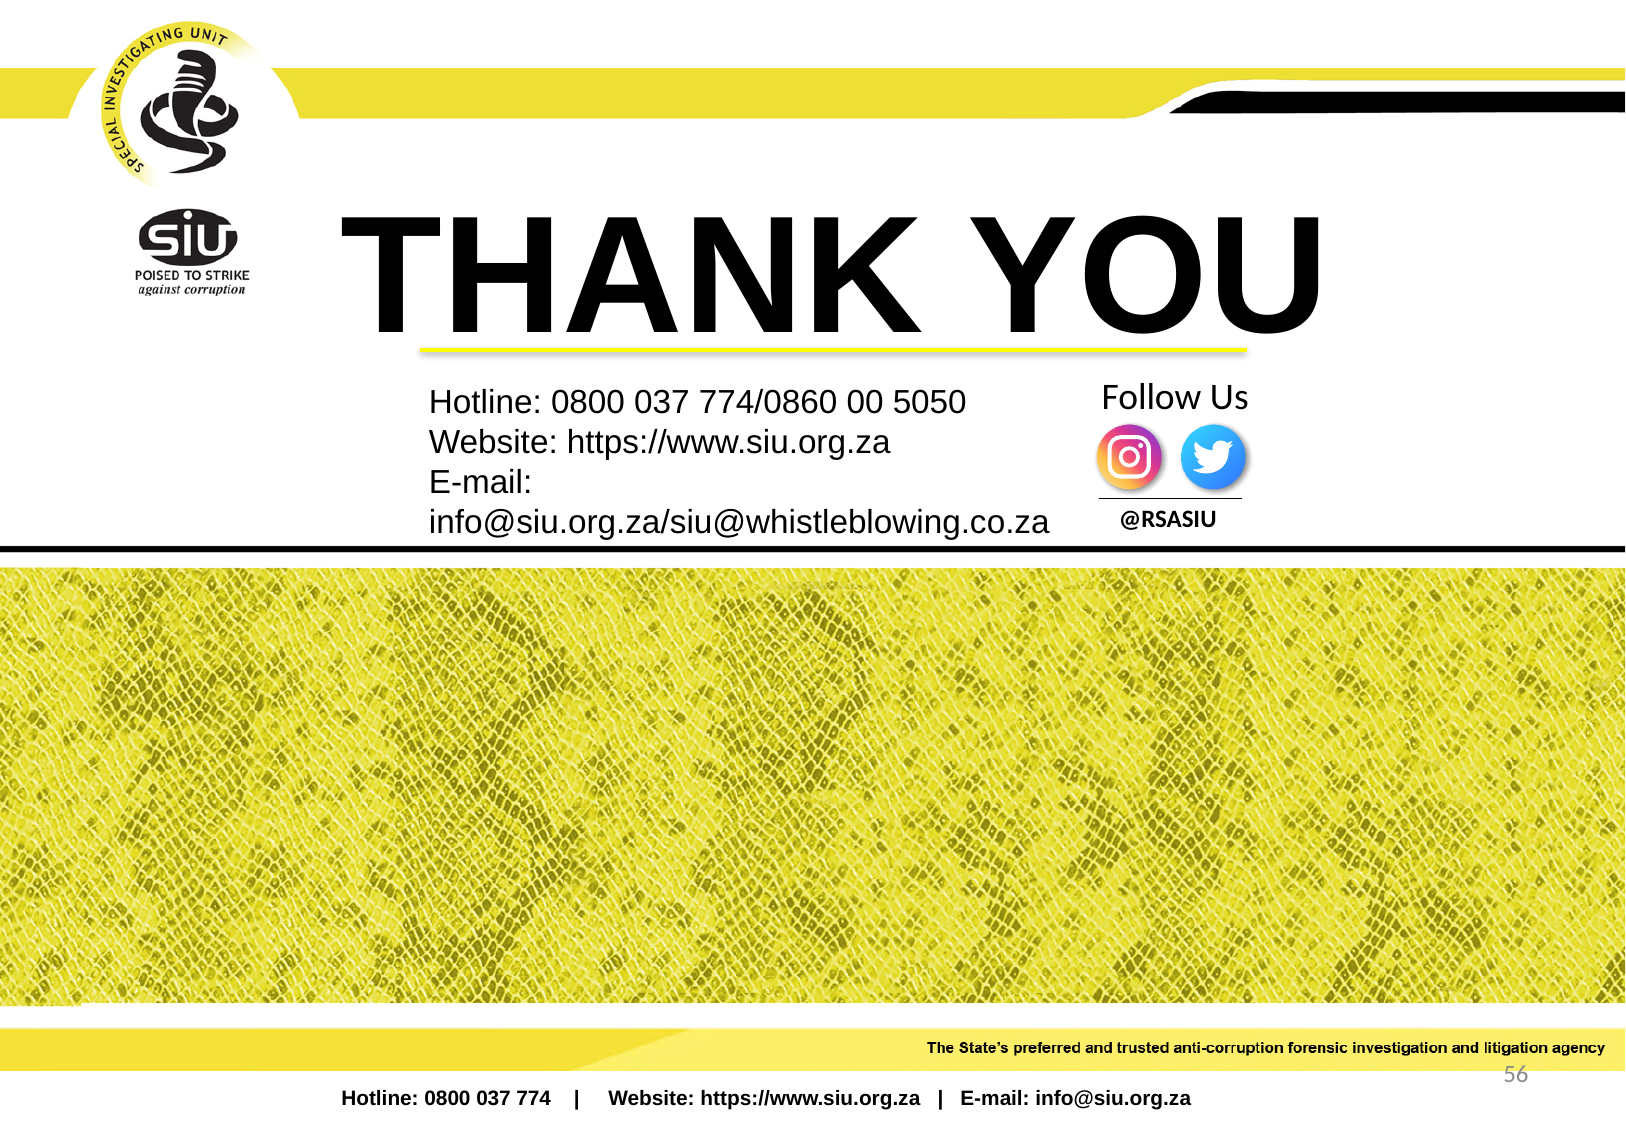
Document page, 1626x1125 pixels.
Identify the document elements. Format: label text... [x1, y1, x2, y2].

text_box @RSASIU [1104, 494, 1292, 540]
text_box Hotline: 0800 037 774 | Website: https://www.siu.org.za | E-mail: info@siu.org.za [326, 1077, 1532, 1118]
slide_number 56 [1164, 1042, 1544, 1103]
text_box Follow Us [1086, 364, 1275, 425]
text_box THANK YOU [46, 158, 1624, 374]
text_box Hotline: 0800 037 774/0860 00 5050 Website: https://www.siu.org.za E-mail: info@siu.org.za/siu@whistleblowing.co.za [414, 372, 1087, 548]
picture [0, 0, 1626, 1125]
